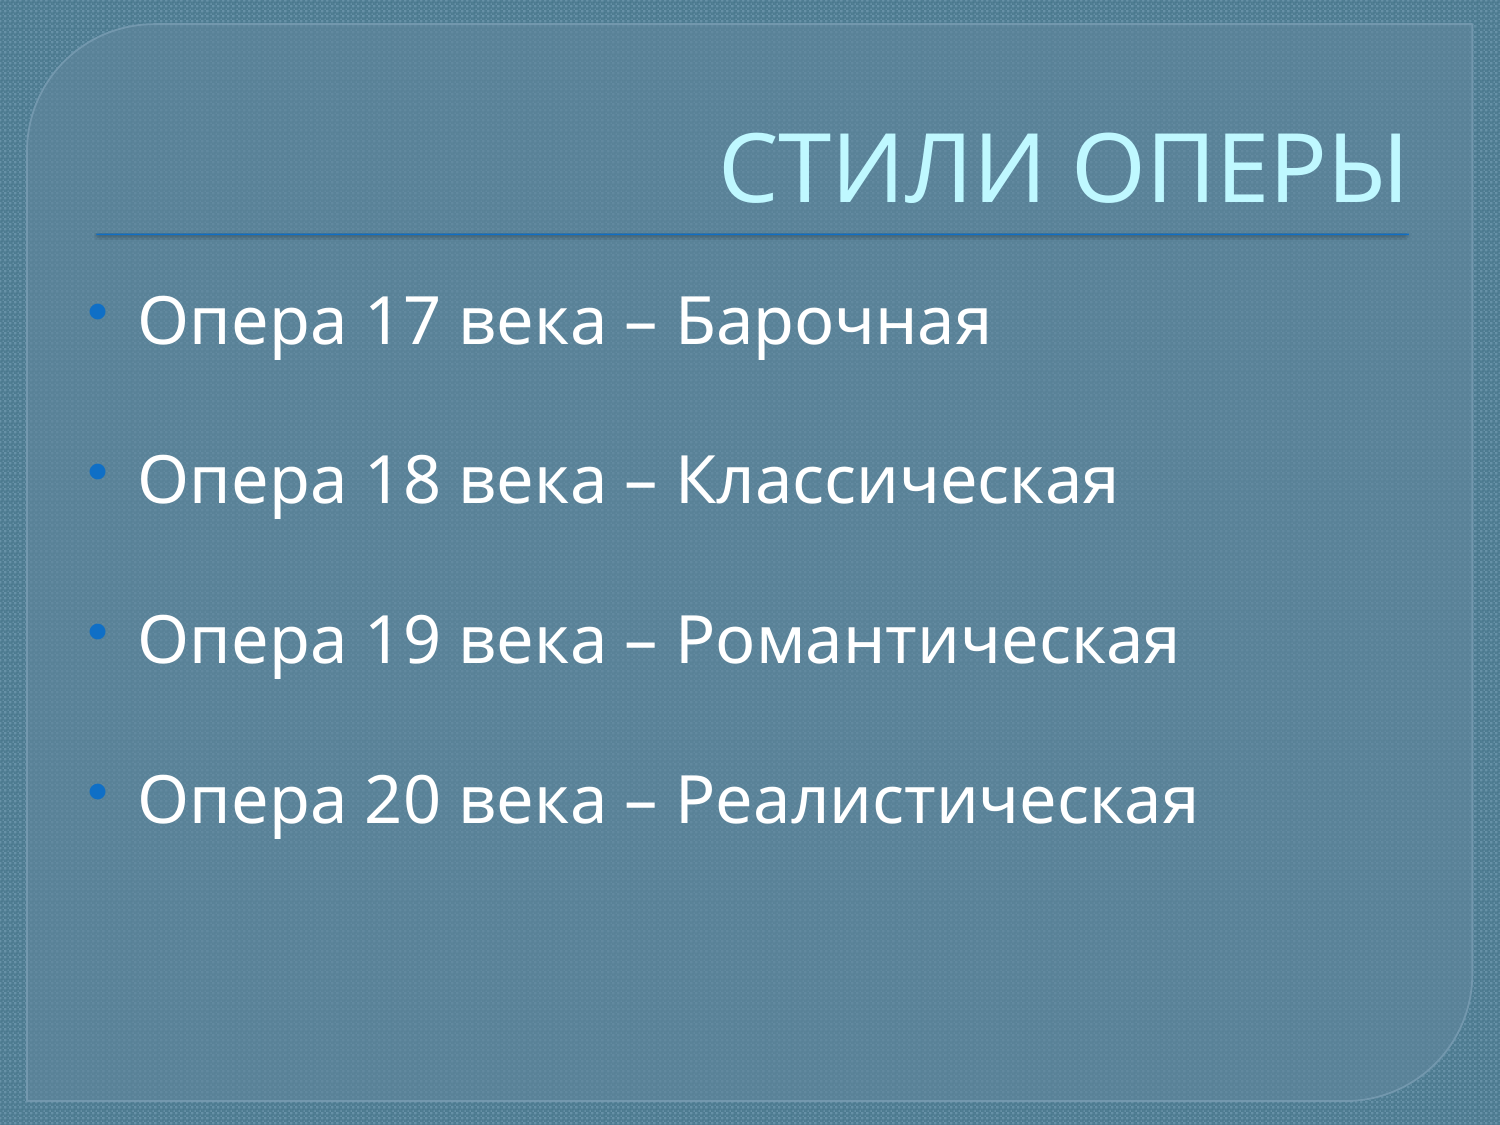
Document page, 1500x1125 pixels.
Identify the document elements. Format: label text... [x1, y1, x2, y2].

title СТИЛИ ОПЕРЫ [75, 41, 1425, 230]
list Опера 17 века – Барочная Опера 18 века – Классическая Опера 19 века – Романтическая Опера 20 века – Реалистическая [75, 270, 1425, 1013]
